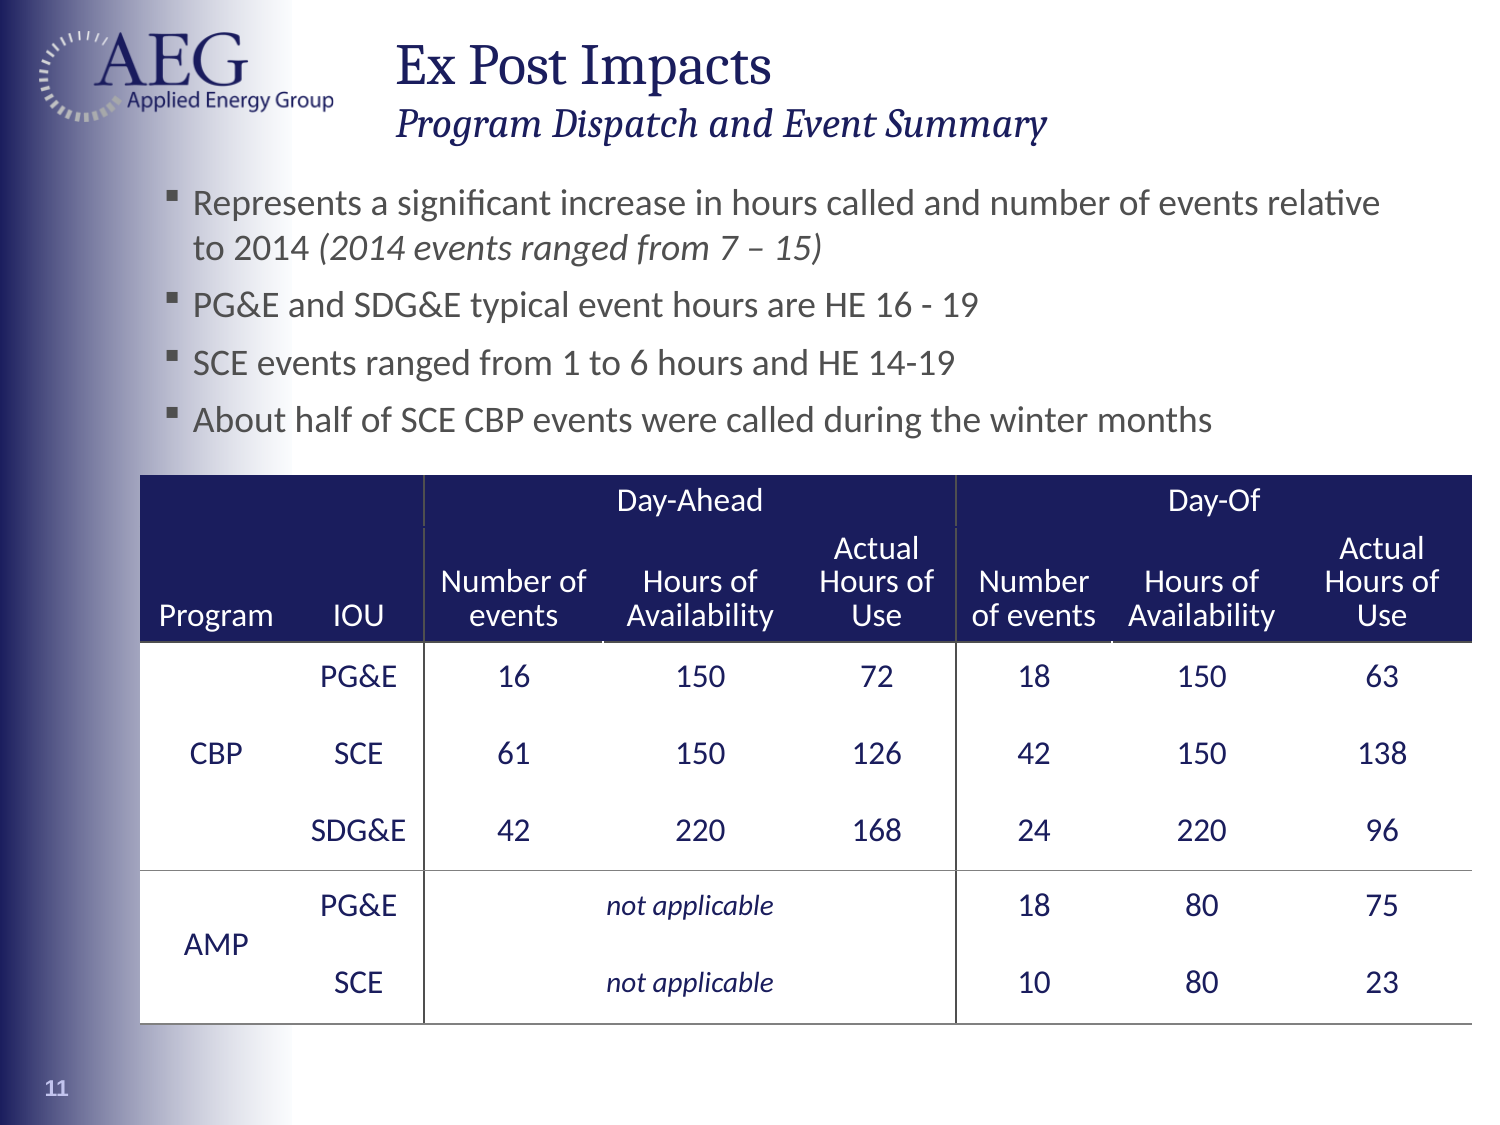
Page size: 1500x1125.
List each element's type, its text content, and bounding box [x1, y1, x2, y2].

table_cell 150 [604, 717, 798, 795]
table_cell Number of events [425, 528, 602, 641]
table_cell 150 [1113, 717, 1292, 795]
table_cell Hours of Availability [1113, 528, 1291, 641]
table_cell 63 [1292, 643, 1472, 717]
list Represents a significant increase in hours called and number of events relative to 2014 (2014 events ranged from 7 – 15) PG&E and SDG&E typical event hours are HE 16 - 19 SCE events ranged from 1 to 6 hours and HE 14-19 About half of SCE CBP events were called during the winter months [163, 170, 1420, 457]
table_header Day-Of [957, 475, 1472, 526]
table_cell 42 [425, 795, 602, 870]
table_cell PG&E [293, 871, 423, 946]
title Ex Post Impacts Program Dispatch and Event Summary [395, 25, 1500, 100]
table_cell 16 [425, 643, 602, 717]
table_cell 220 [1113, 795, 1292, 870]
table_cell 80 [1113, 871, 1292, 946]
table_cell not applicable [425, 871, 955, 946]
table_cell 168 [798, 795, 955, 870]
table_cell 42 [957, 717, 1111, 795]
table_cell 220 [604, 795, 798, 870]
table_cell IOU [294, 528, 423, 641]
table_cell Actual Hours of Use [1293, 528, 1472, 641]
table_cell PG&E [293, 643, 423, 717]
table_cell SCE [293, 717, 423, 795]
table_cell SCE [293, 946, 423, 1023]
table_cell Number of events [957, 528, 1111, 641]
table_header Day-Ahead [425, 475, 955, 526]
table_cell 72 [798, 643, 955, 717]
table_cell SDG&E [293, 795, 423, 870]
table_cell 61 [425, 717, 602, 795]
picture [39, 31, 334, 122]
table_cell 23 [1292, 946, 1472, 1023]
table_cell Program [140, 528, 292, 641]
table_cell AMP [140, 871, 293, 1023]
table_cell 96 [1292, 795, 1472, 870]
table_cell 138 [1292, 717, 1472, 795]
table_cell 75 [1292, 871, 1472, 946]
table_cell CBP [140, 643, 293, 870]
table_cell Hours of Availability [604, 528, 797, 641]
table_cell 24 [957, 795, 1111, 870]
table_cell Actual Hours of Use [798, 528, 955, 641]
table_cell not applicable [425, 946, 955, 1023]
table_cell 126 [798, 717, 955, 795]
table_header [140, 475, 423, 526]
table_cell 80 [1113, 946, 1292, 1023]
table_cell 150 [604, 643, 798, 717]
table_cell 18 [957, 871, 1111, 946]
table_cell 150 [1113, 643, 1292, 717]
table_cell 10 [957, 946, 1111, 1023]
table_cell 18 [957, 643, 1111, 717]
